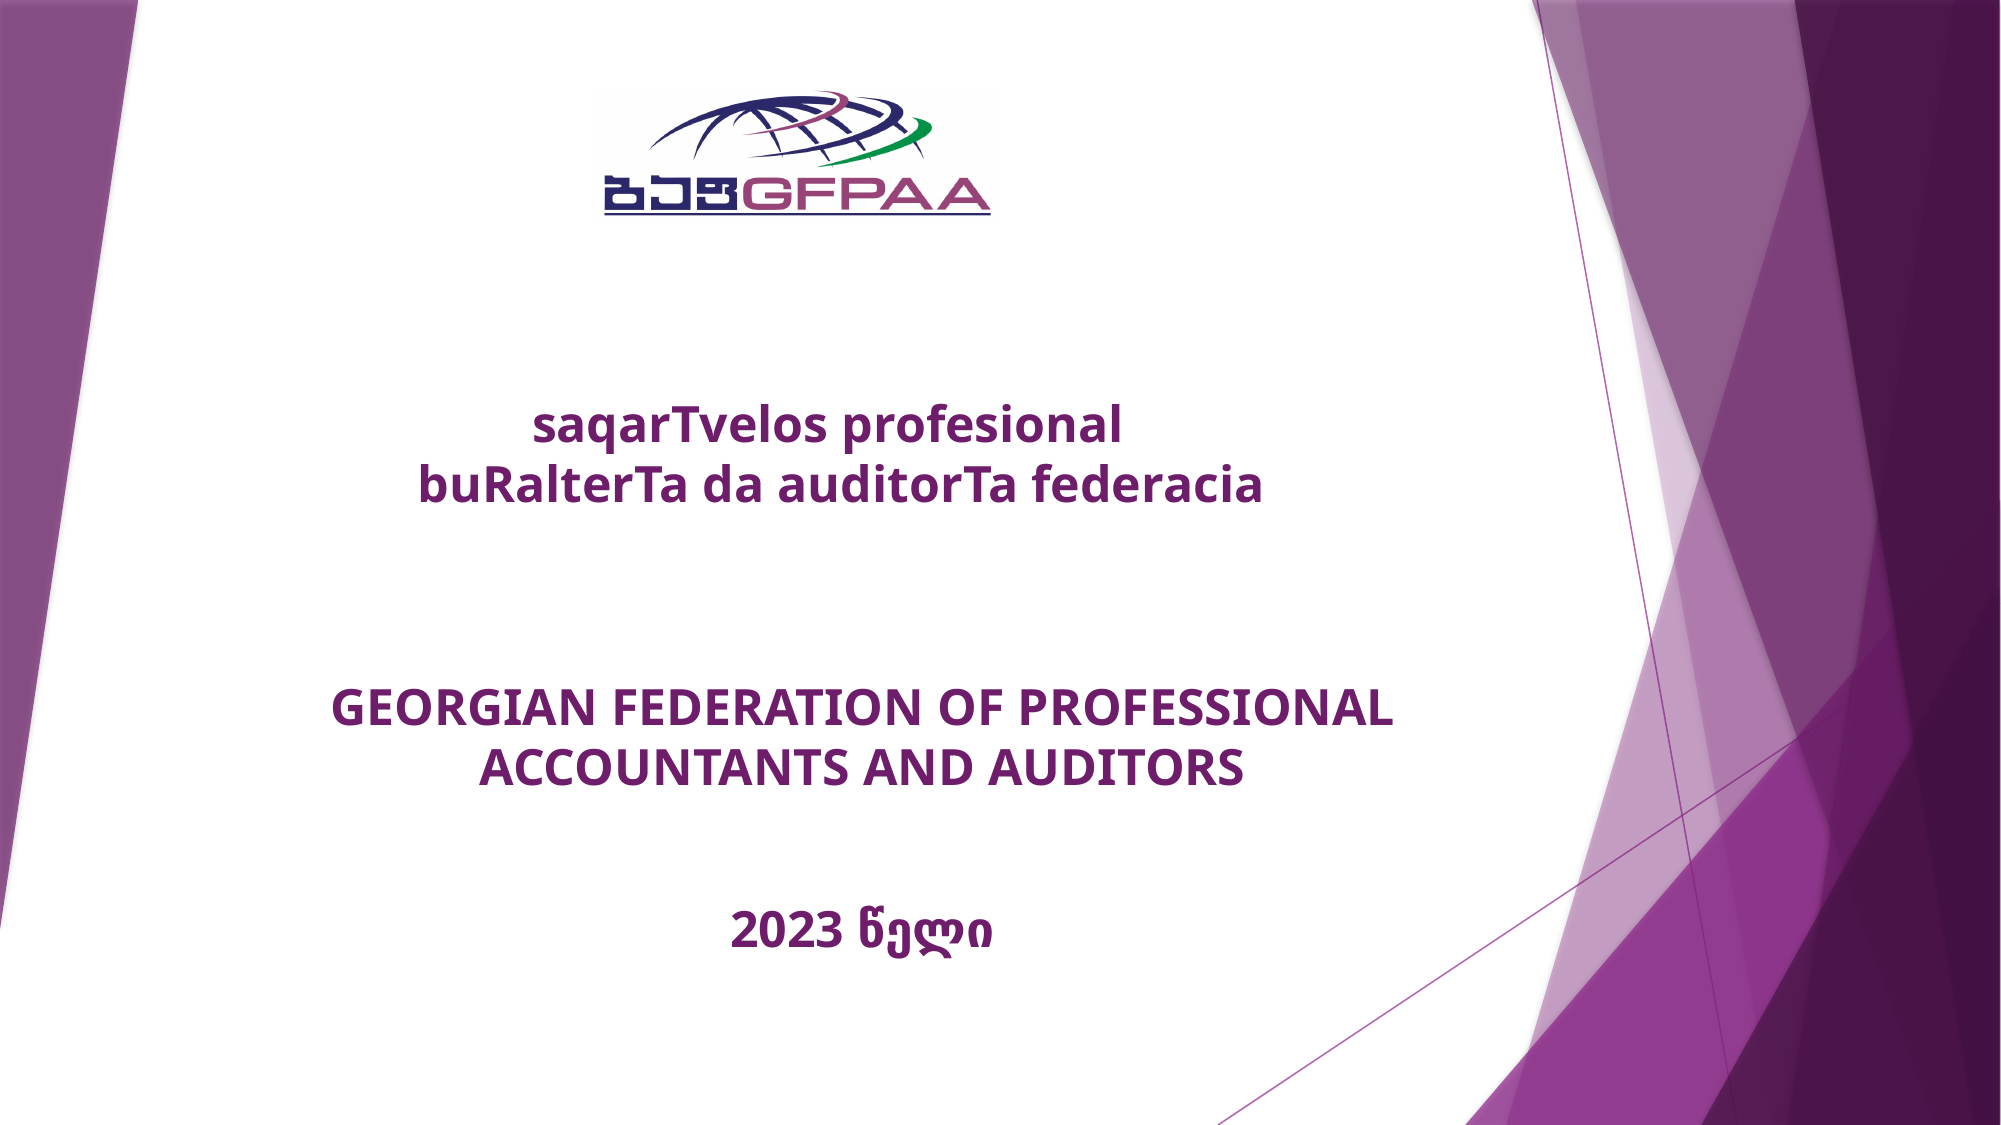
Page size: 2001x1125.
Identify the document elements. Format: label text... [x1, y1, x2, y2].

picture [595, 86, 1001, 225]
text_box saqarTvelos profesional buRalterTa da auditorTa federacia [262, 385, 1420, 520]
subtitle GEORGIAN FEDERATION OF PROFESSIONAL ACCOUNTANTS AND AUDITORS 2023 წელი [223, 668, 1503, 1125]
